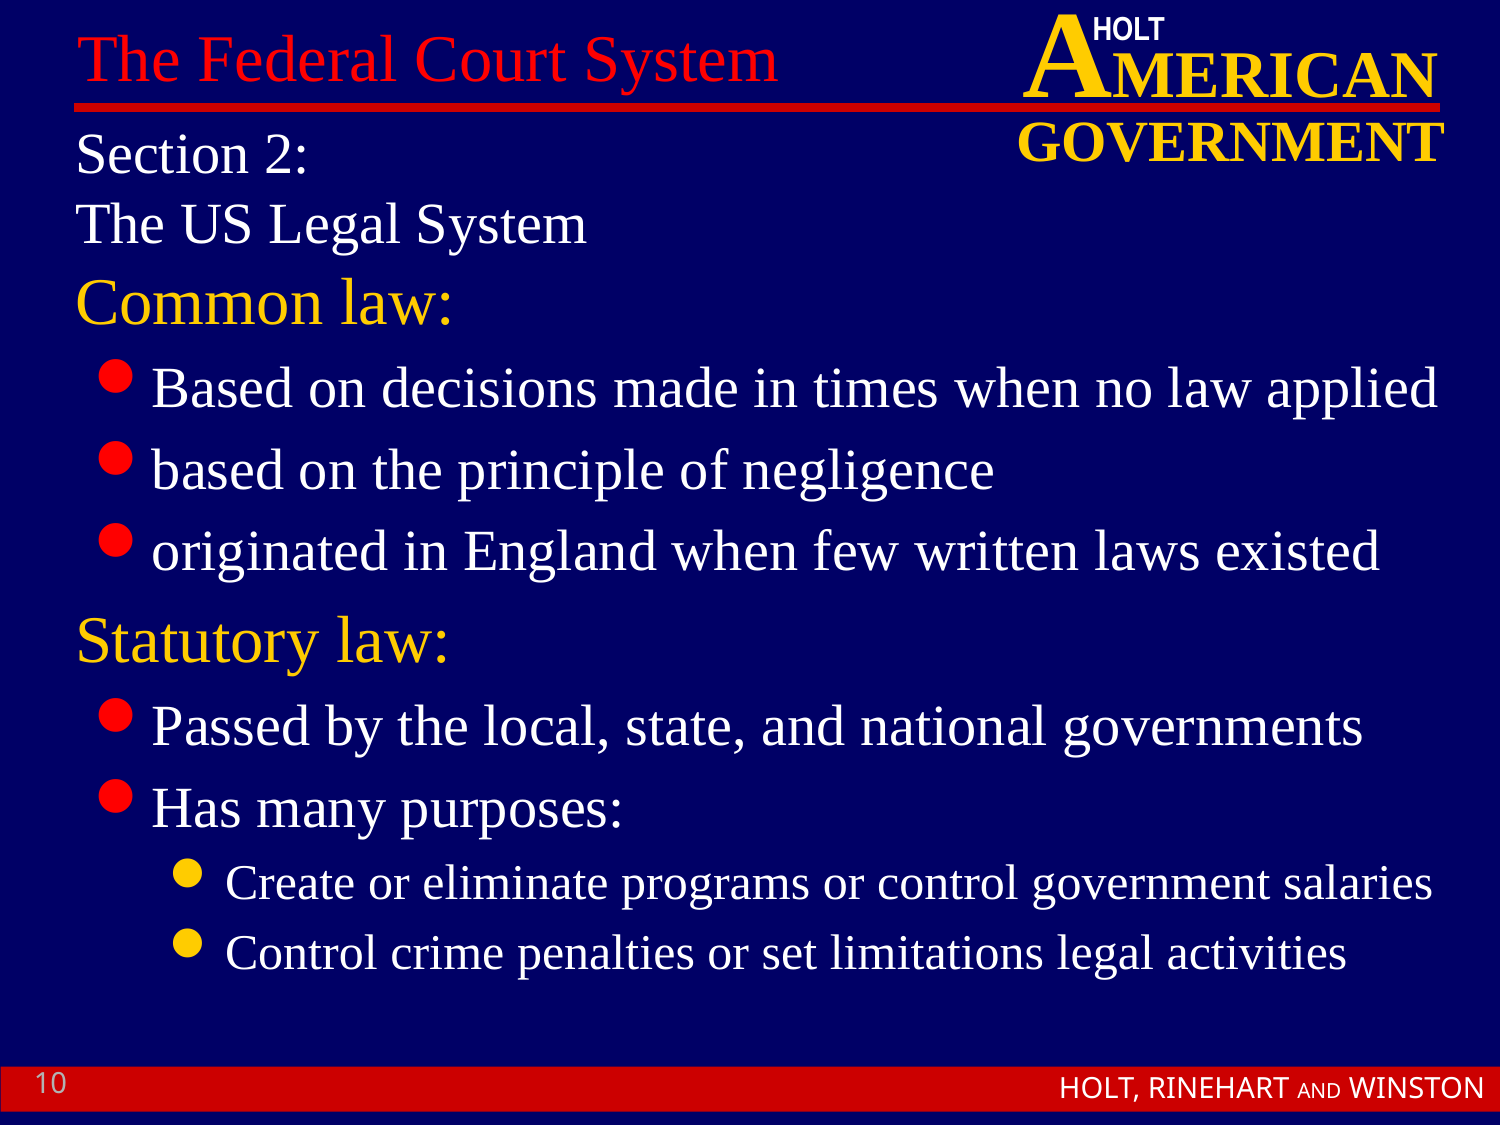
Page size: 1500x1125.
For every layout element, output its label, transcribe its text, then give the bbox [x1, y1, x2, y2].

list Common law: Based on decisions made in times when no law applied based on the principle of negligence originated in England when few written laws existed Statutory law: Passed by the local, state, and national governments Has many purposes: Create or eliminate programs or control government salaries Control crime penalties or set limitations legal activities [75, 249, 1500, 1067]
slide_number 10 [18, 1066, 332, 1112]
title Section 2: The US Legal System [75, 112, 1425, 249]
